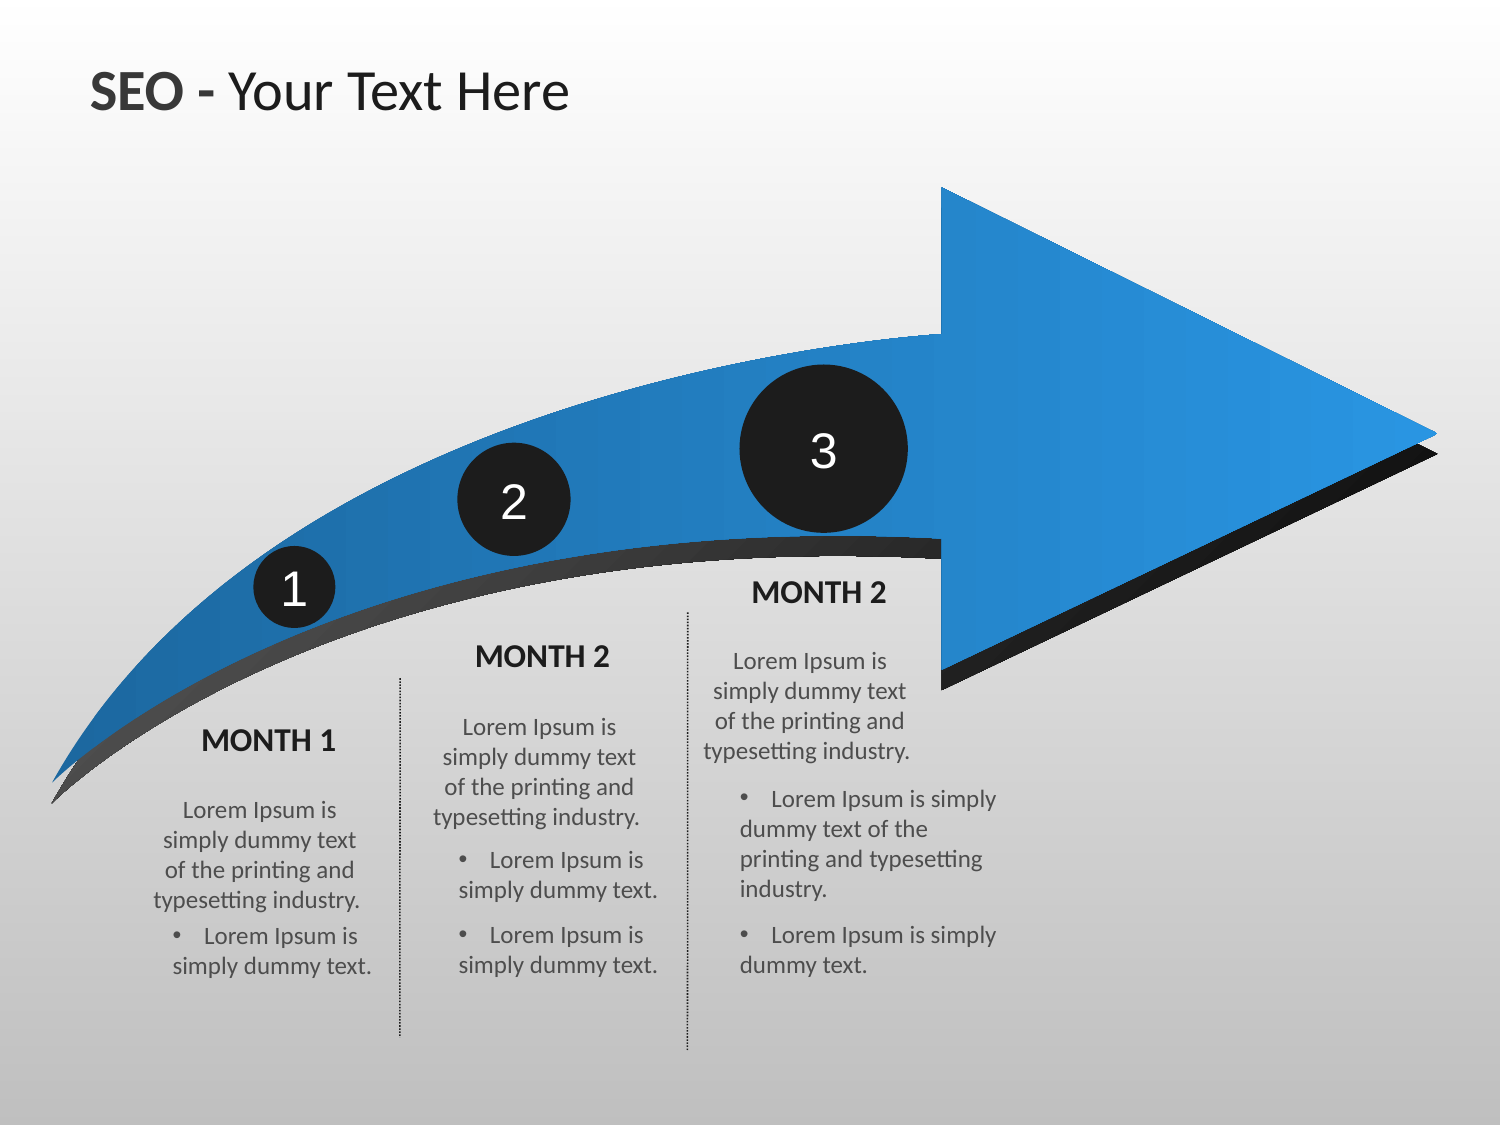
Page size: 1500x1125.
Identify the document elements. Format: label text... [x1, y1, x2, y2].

text_box Lorem Ipsum is simply dummy text of the printing and typesetting industry. [724, 813, 1013, 910]
text_box Lorem Ipsum is simply dummy text of the printing and typesetting industry. [417, 813, 663, 838]
text_box SEO - Your Text Here [75, 37, 801, 138]
text_box Lorem Ipsum is simply dummy text. [725, 911, 1075, 987]
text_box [51, 187, 1438, 804]
text_box Lorem Ipsum is simply dummy text. [157, 912, 402, 988]
text_box Lorem Ipsum is simply dummy text of the printing and typesetting industry. [137, 813, 383, 921]
text_box Lorem Ipsum is simply dummy text. [443, 836, 688, 911]
text_box Lorem Ipsum is simply dummy text. [443, 911, 688, 987]
